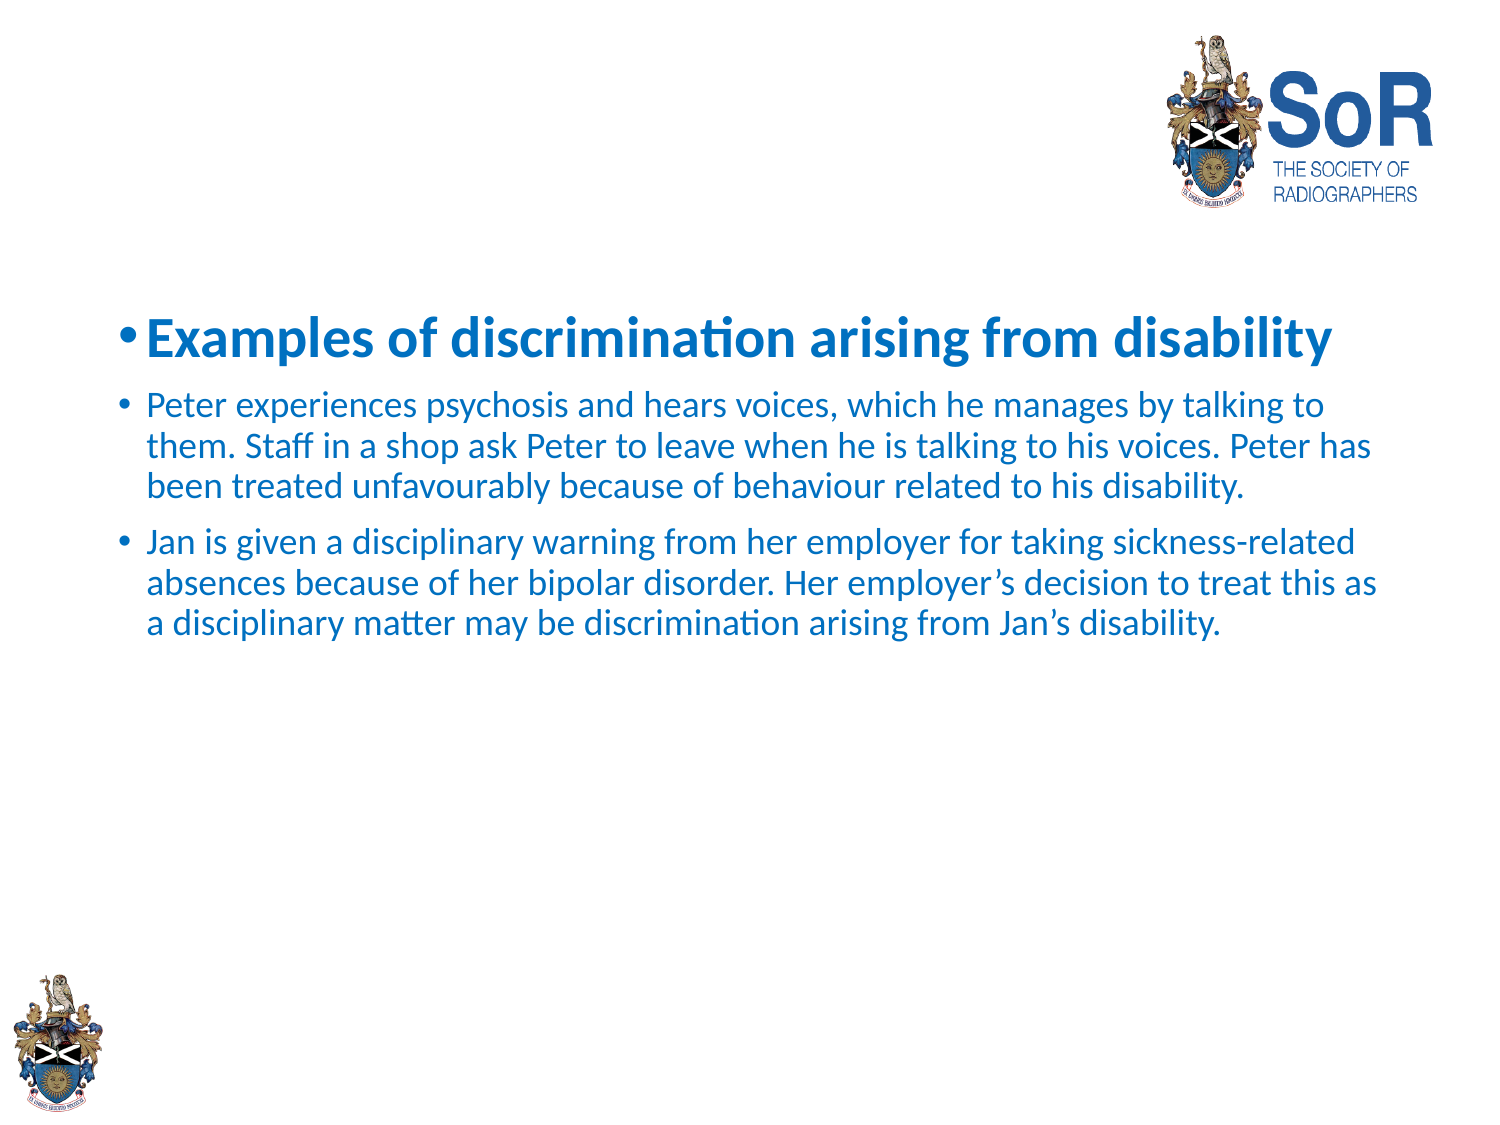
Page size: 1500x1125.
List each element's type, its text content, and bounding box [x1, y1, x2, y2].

list Examples of discrimination arising from disability Peter experiences psychosis and hears voices, which he manages by talking to them. Staff in a shop ask Peter to leave when he is talking to his voices. Peter has been treated unfavourably because of behaviour related to his disability. Jan is given a disciplinary warning from her employer for taking sickness-related absences because of her bipolar disorder. Her employer’s decision to treat this as a disciplinary matter may be discrimination arising from Jan’s disability. [103, 299, 1397, 1014]
picture [11, 971, 104, 1115]
picture [1163, 30, 1433, 212]
